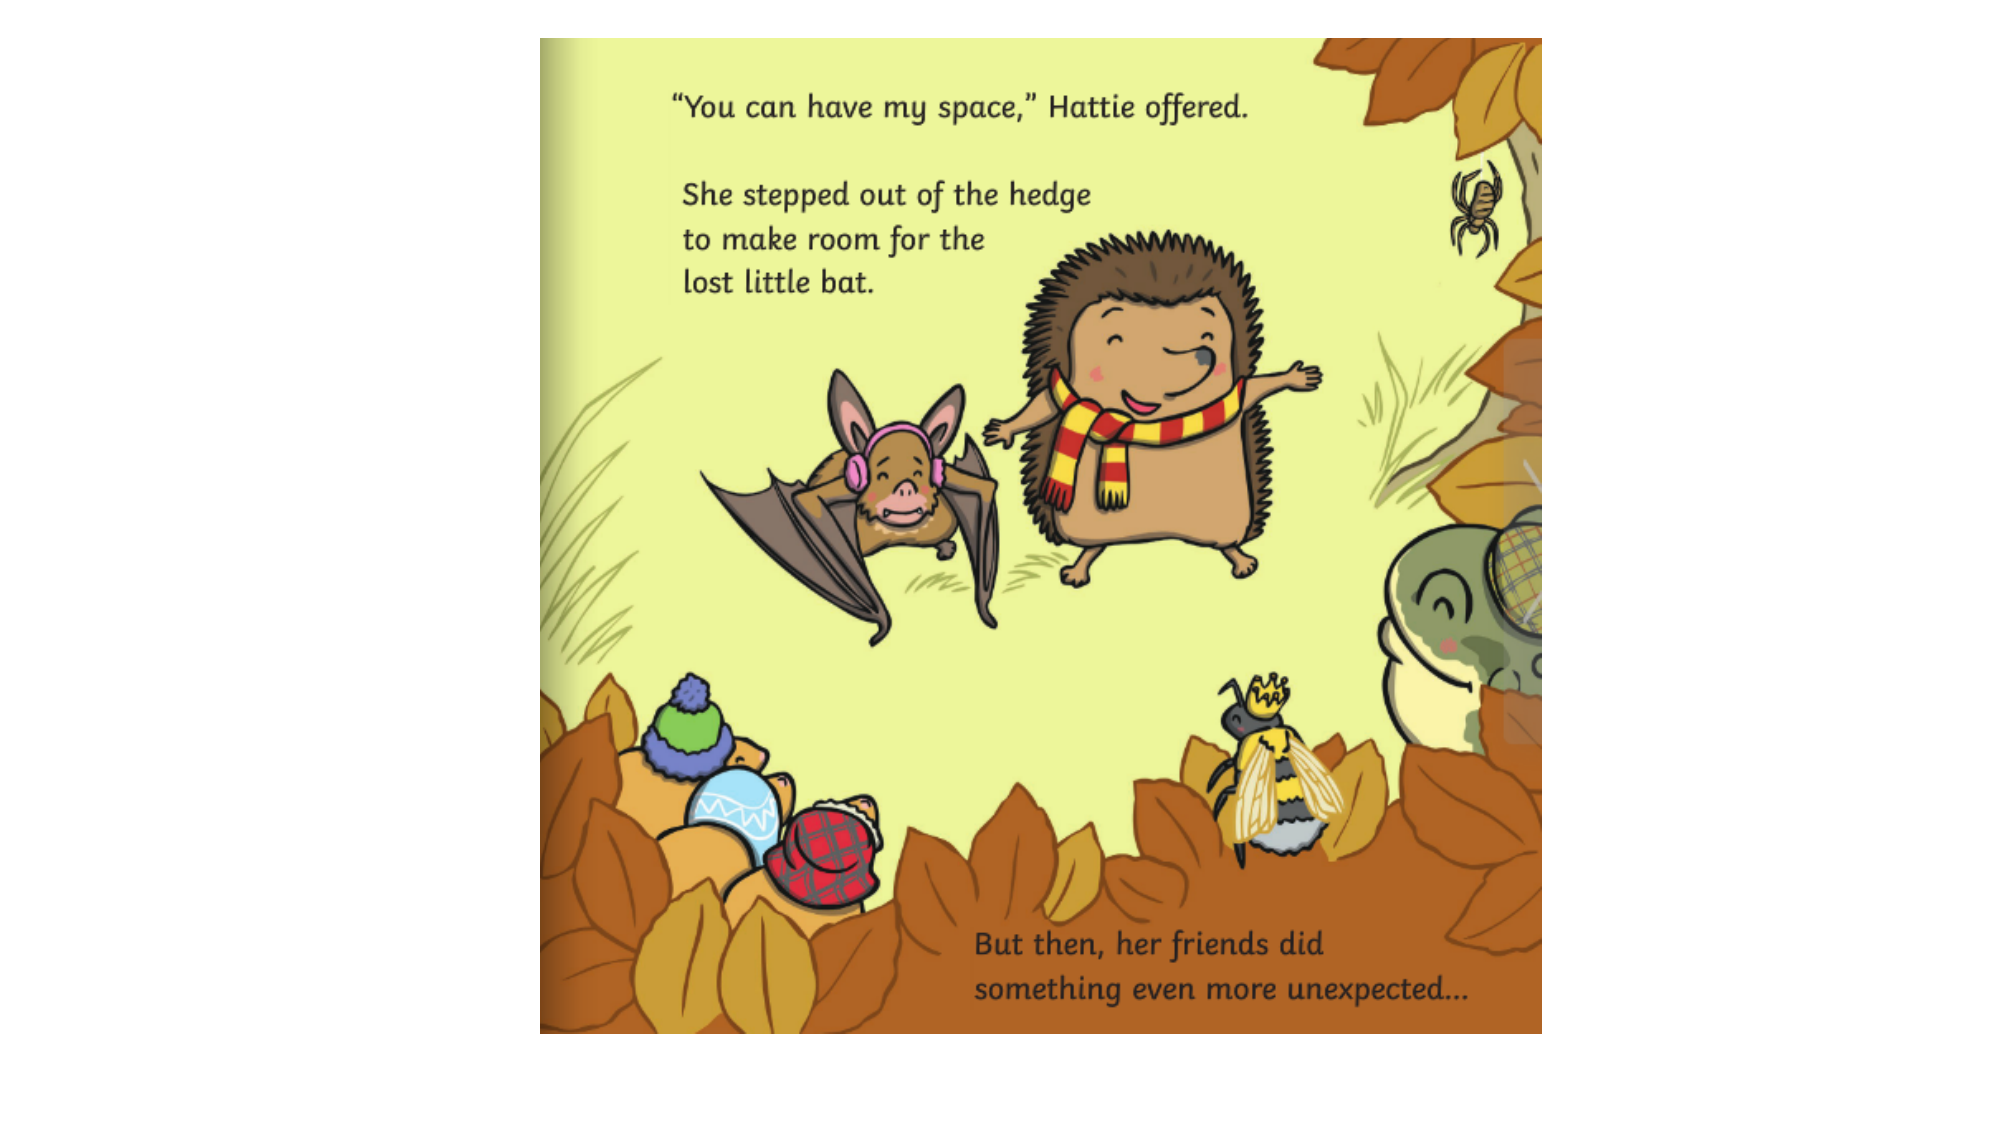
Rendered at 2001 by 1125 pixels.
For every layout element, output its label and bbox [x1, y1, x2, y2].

list [539, 38, 1542, 1034]
